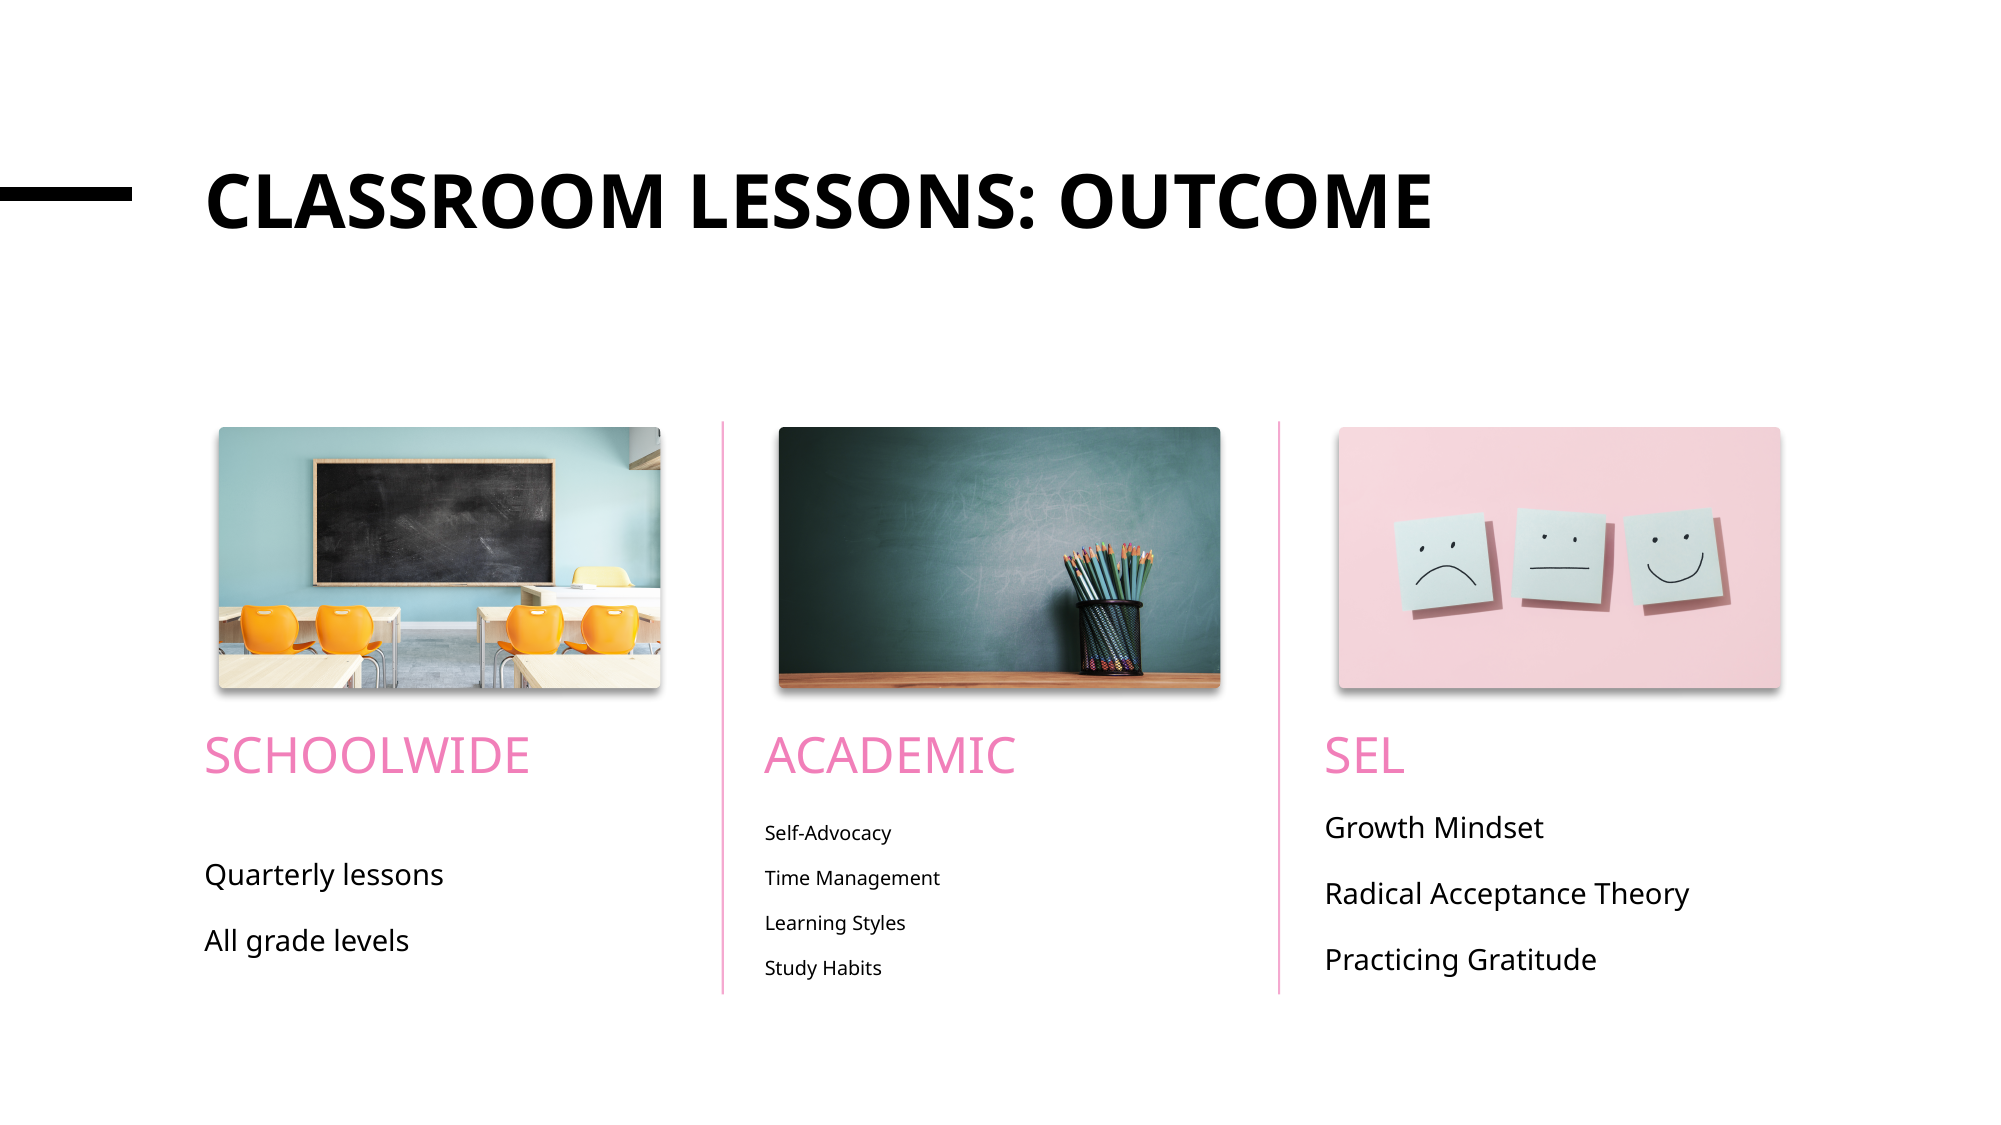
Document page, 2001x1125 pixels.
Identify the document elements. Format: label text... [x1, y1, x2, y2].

list SCHOOLWIDE [189, 743, 690, 791]
list Growth Mindset Radical Acceptance Theory Practicing Gratitude [1309, 791, 1810, 989]
picture [218, 427, 661, 689]
list ACADEMIC [749, 720, 1250, 791]
list Self-Advocacy Time Management Learning Styles Study Habits [749, 805, 1251, 989]
picture [1338, 427, 1781, 689]
picture [778, 427, 1221, 689]
list SEL [1309, 743, 1810, 791]
list Quarterly lessons All grade levels [189, 838, 690, 989]
title CLASSROOM LESSONS: OUTCOME [189, 159, 1638, 276]
